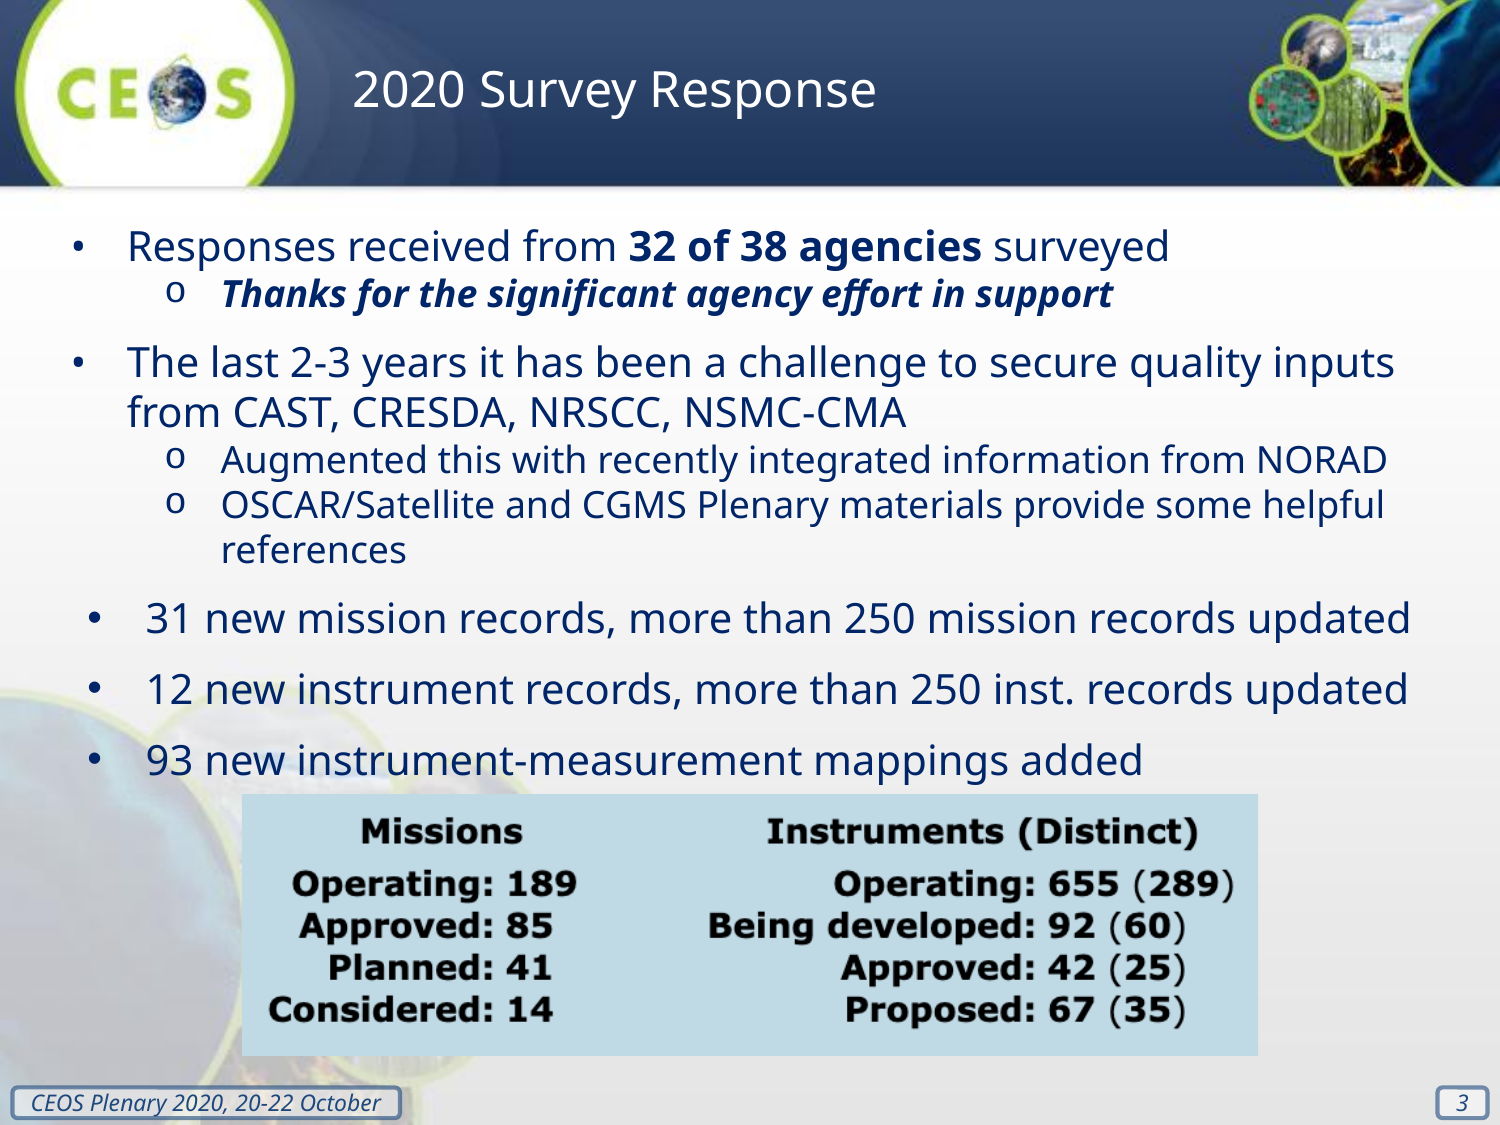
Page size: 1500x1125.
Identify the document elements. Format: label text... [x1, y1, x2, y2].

list Responses received from 32 of 38 agencies surveyed Thanks for the significant agency effort in support The last 2-3 years it has been a challenge to secure quality inputs from CAST, CRESDA, NRSCC, NSMC-CMA Augmented this with recently integrated information from NORAD OSCAR/Satellite and CGMS Plenary materials provide some helpful references 31 new mission records, more than 250 mission records updated 12 new instrument records, more than 250 inst. records updated 93 new instrument-measurement mappings added [55, 212, 1444, 988]
list 2020 Survey Response [337, 50, 1150, 138]
picture [0, 0, 1500, 1125]
slide_number ‹#› [1435, 1085, 1490, 1121]
